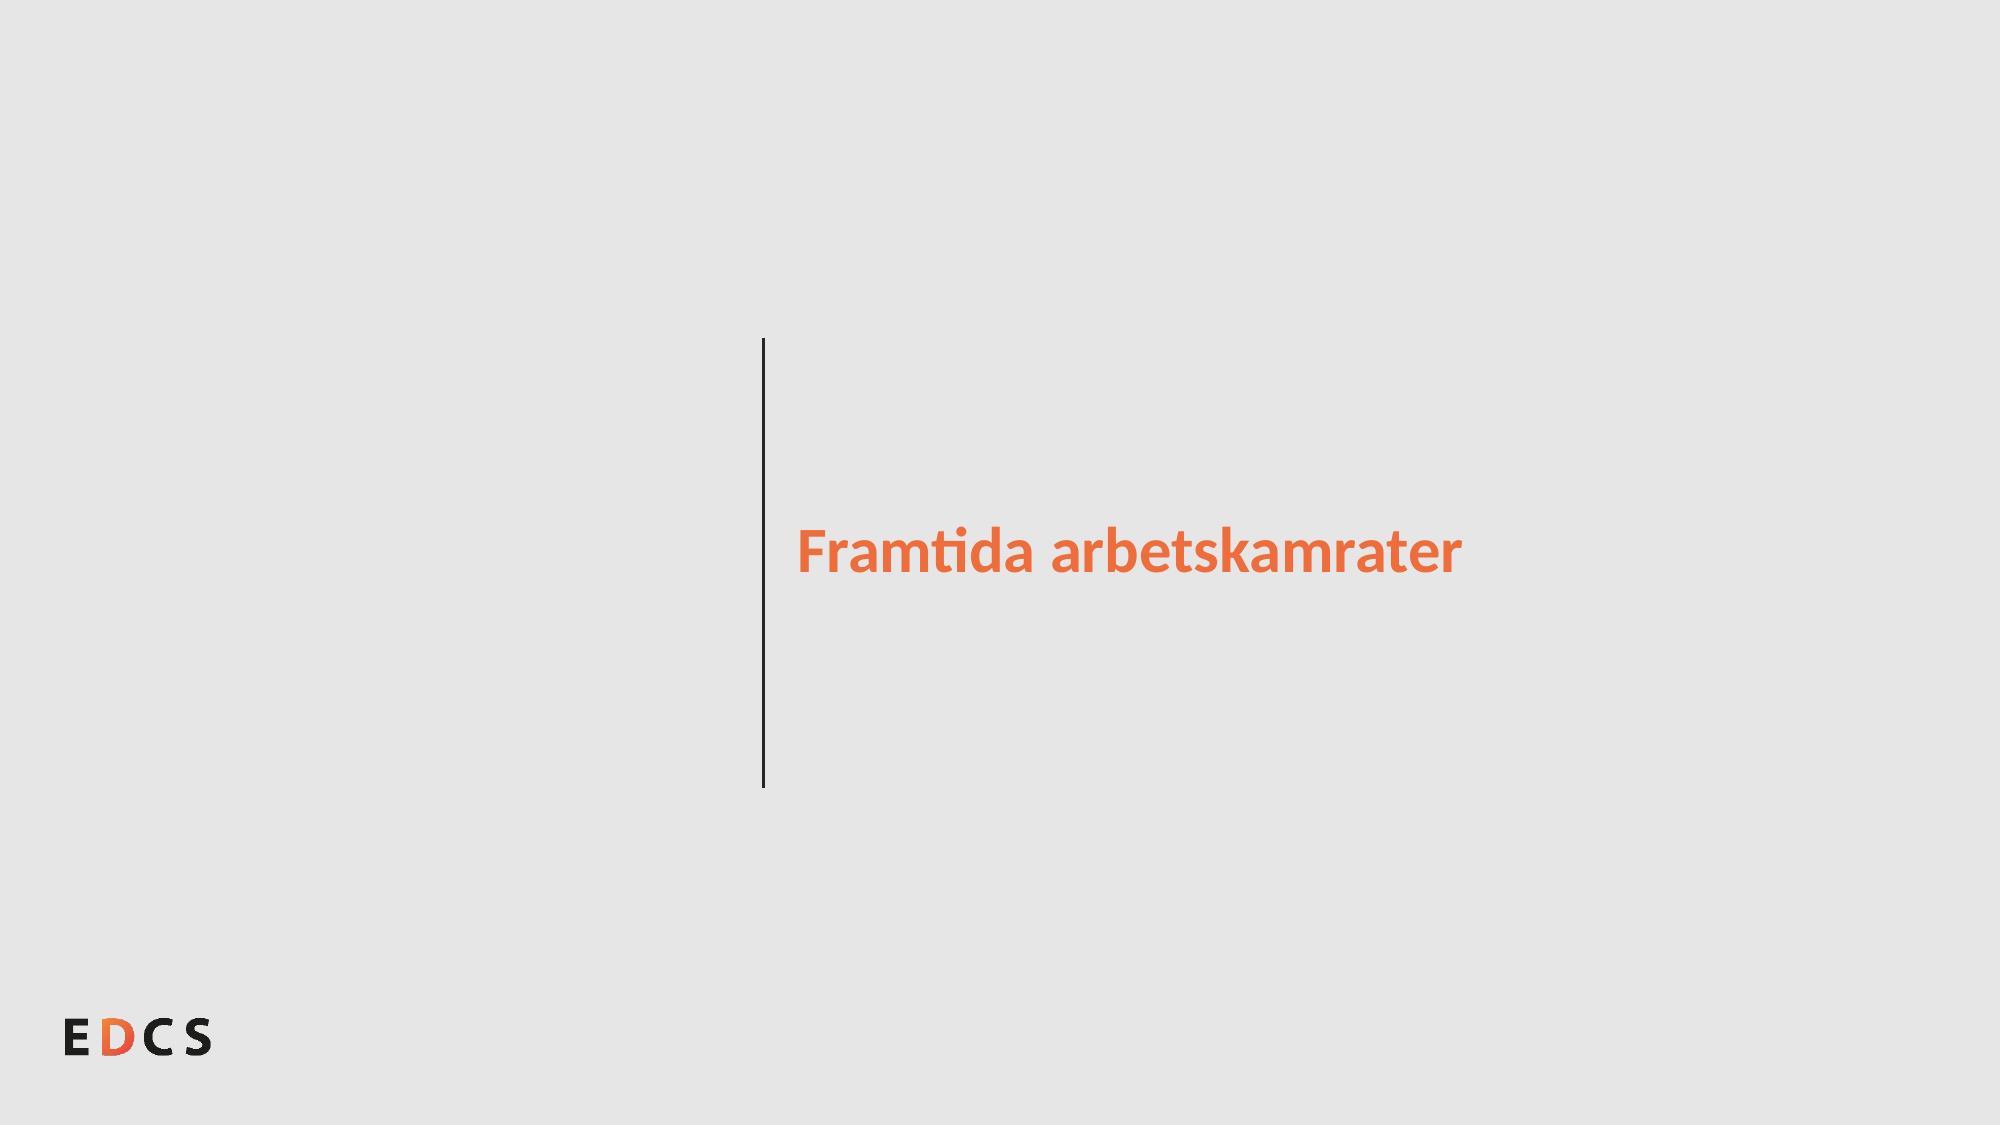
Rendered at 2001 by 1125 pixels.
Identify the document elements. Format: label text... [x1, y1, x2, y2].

title Framtida arbetskamrater [782, 337, 1632, 1125]
text_box [52, 52, 1948, 1073]
picture [59, 1013, 216, 1061]
